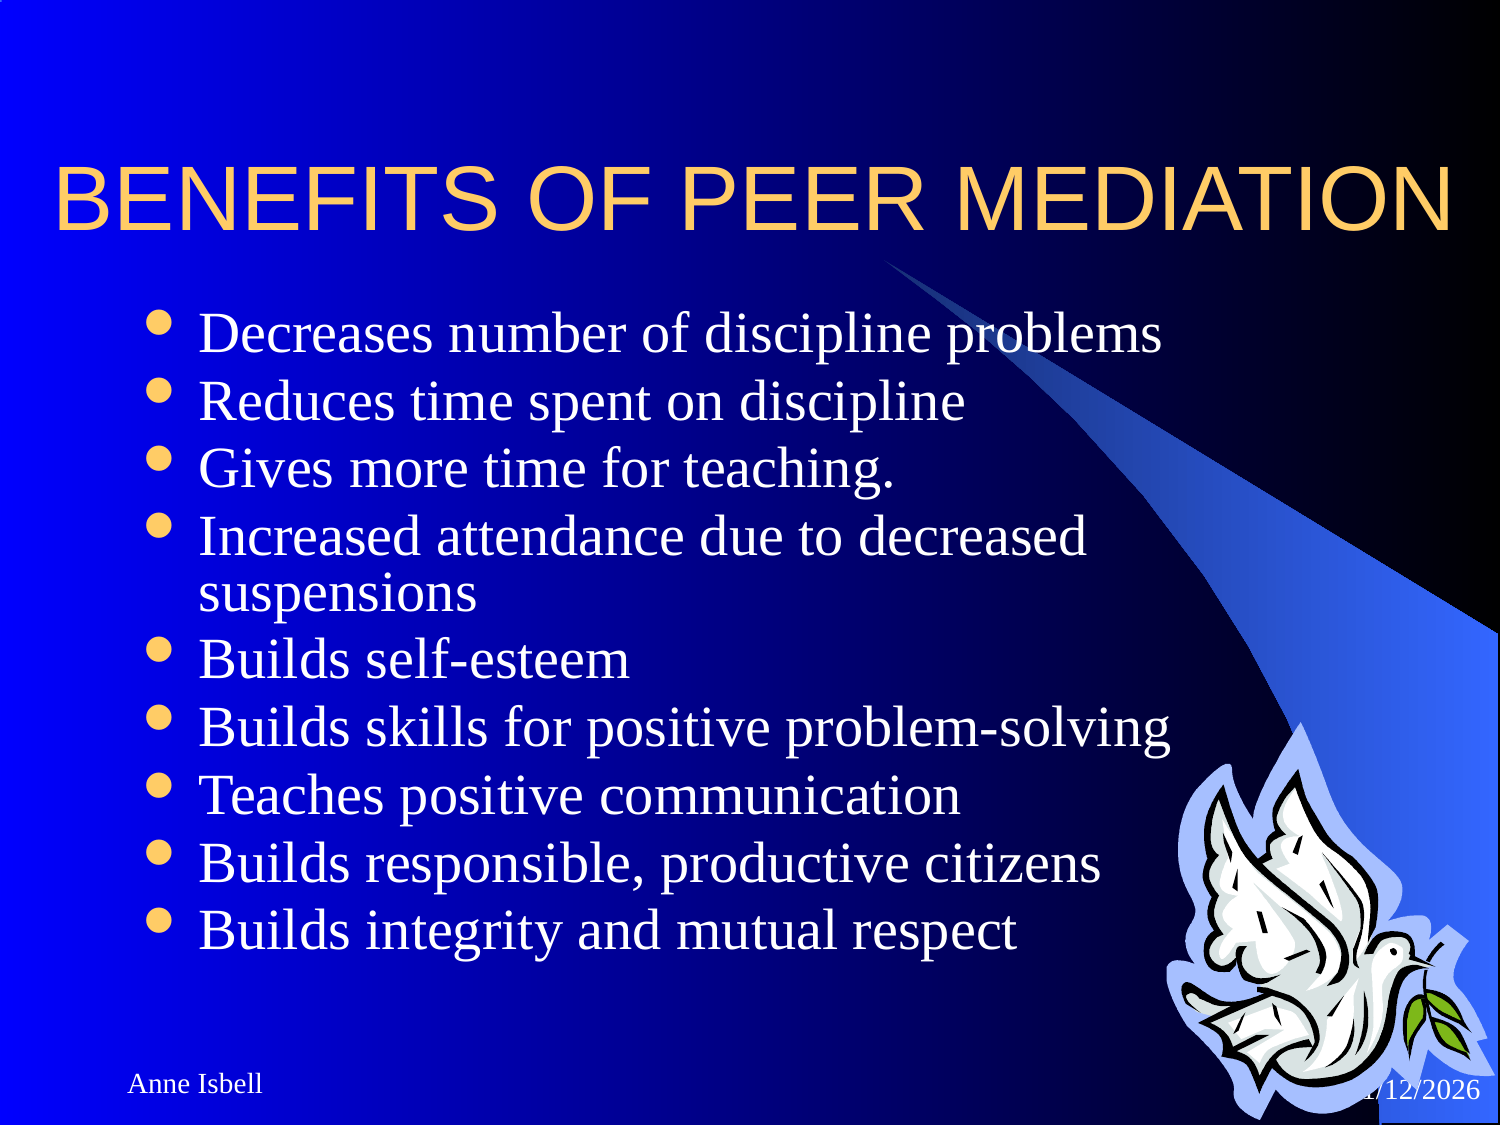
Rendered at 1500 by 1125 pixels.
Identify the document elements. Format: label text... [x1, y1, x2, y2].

footer Anne Isbell [111, 1044, 813, 1120]
list Decreases number of discipline problems Reduces time spent on discipline Gives more time for teaching. Increased attendance due to decreased suspensions Builds self-esteem Builds skills for positive problem-solving Teaches positive communication Builds responsible, productive citizens Builds integrity and mutual respect [112, 299, 1388, 1000]
title BENEFITS OF PEER MEDIATION [37, 99, 1500, 288]
picture [1166, 717, 1500, 1125]
